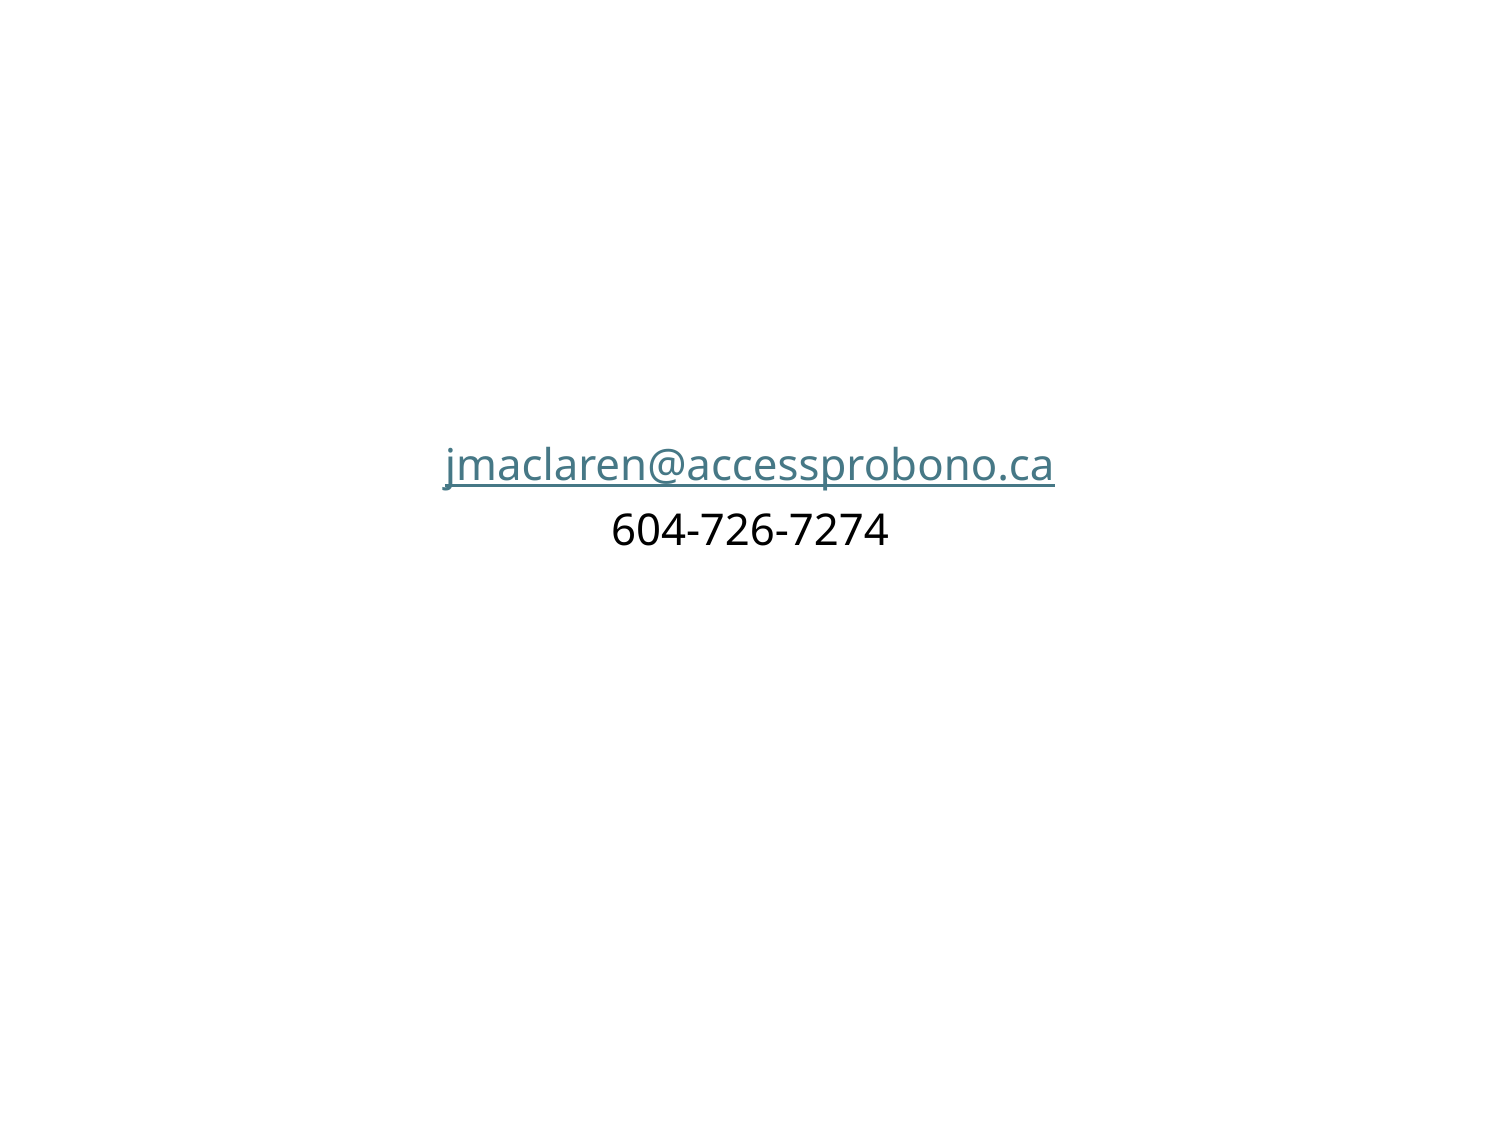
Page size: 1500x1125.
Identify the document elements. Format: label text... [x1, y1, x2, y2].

list jmaclaren@accessprobono.ca 604-726-7274 [103, 299, 1397, 1014]
